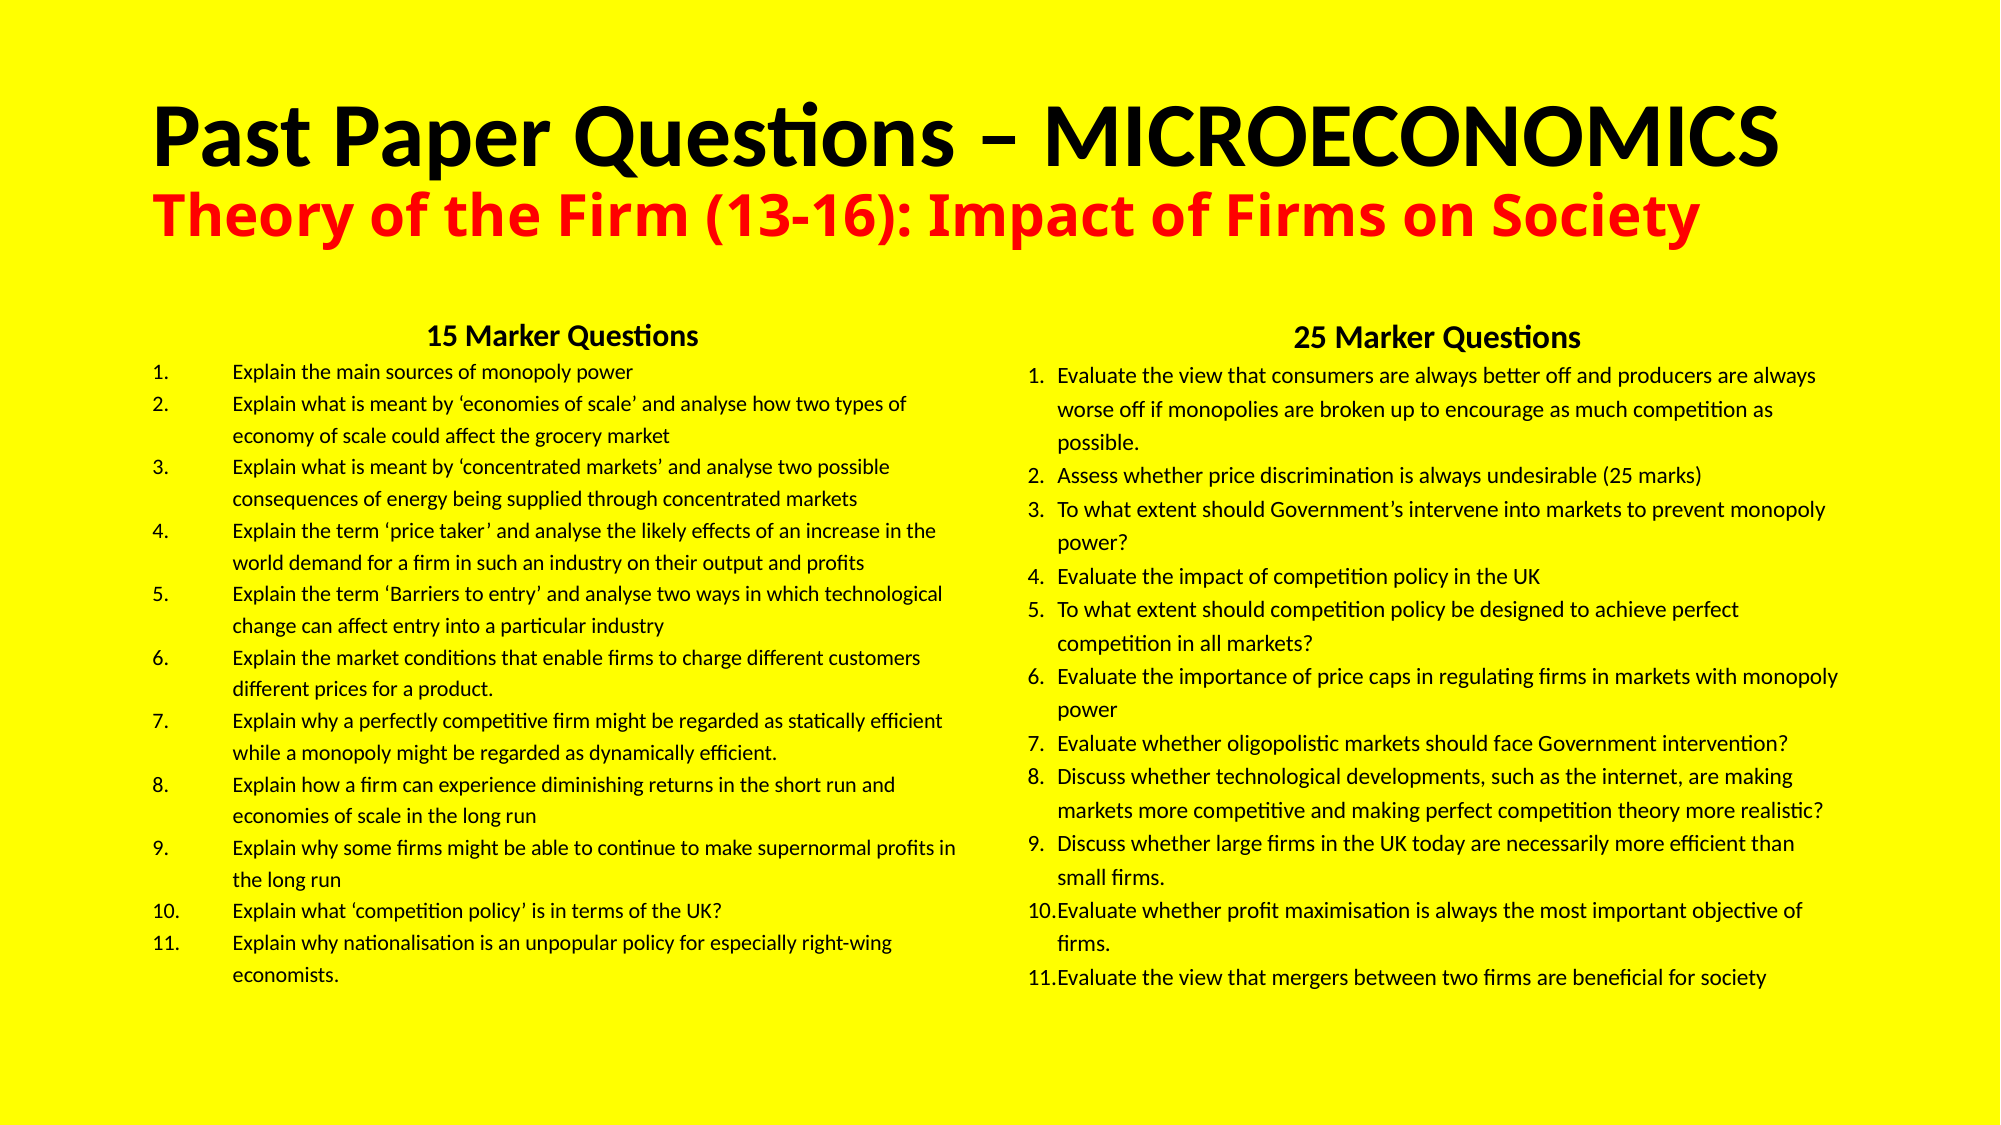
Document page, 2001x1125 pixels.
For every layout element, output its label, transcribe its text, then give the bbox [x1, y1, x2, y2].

list 25 Marker Questions Evaluate the view that consumers are always better off and producers are always worse off if monopolies are broken up to encourage as much competition as possible. Assess whether price discrimination is always undesirable (25 marks) To what extent should Government’s intervene into markets to prevent monopoly power? Evaluate the impact of competition policy in the UK To what extent should competition policy be designed to achieve perfect competition in all markets? Evaluate the importance of price caps in regulating firms in markets with monopoly power Evaluate whether oligopolistic markets should face Government intervention? Discuss whether technological developments, such as the internet, are making markets more competitive and making perfect competition theory more realistic? Discuss whether large firms in the UK today are necessarily more efficient than small firms. Evaluate whether profit maximisation is always the most important objective of firms. Evaluate the view that mergers between two firms are beneficial for society [1012, 299, 1863, 1014]
title Past Paper Questions – MICROECONOMICS Theory of the Firm (13-16): Impact of Firms on Society [137, 59, 1863, 278]
list 15 Marker Questions Explain the main sources of monopoly power Explain what is meant by ‘economies of scale’ and analyse how two types of economy of scale could affect the grocery market Explain what is meant by ‘concentrated markets’ and analyse two possible consequences of energy being supplied through concentrated markets Explain the term ‘price taker’ and analyse the likely effects of an increase in the world demand for a firm in such an industry on their output and profits Explain the term ‘Barriers to entry’ and analyse two ways in which technological change can affect entry into a particular industry Explain the market conditions that enable firms to charge different customers different prices for a product. Explain why a perfectly competitive firm might be regarded as statically efficient while a monopoly might be regarded as dynamically efficient. Explain how a firm can experience diminishing returns in the short run and economies of scale in the long run Explain why some firms might be able to continue to make supernormal profits in the long run Explain what ‘competition policy’ is in terms of the UK? Explain why nationalisation is an unpopular policy for especially right-wing economists. [137, 299, 988, 1014]
